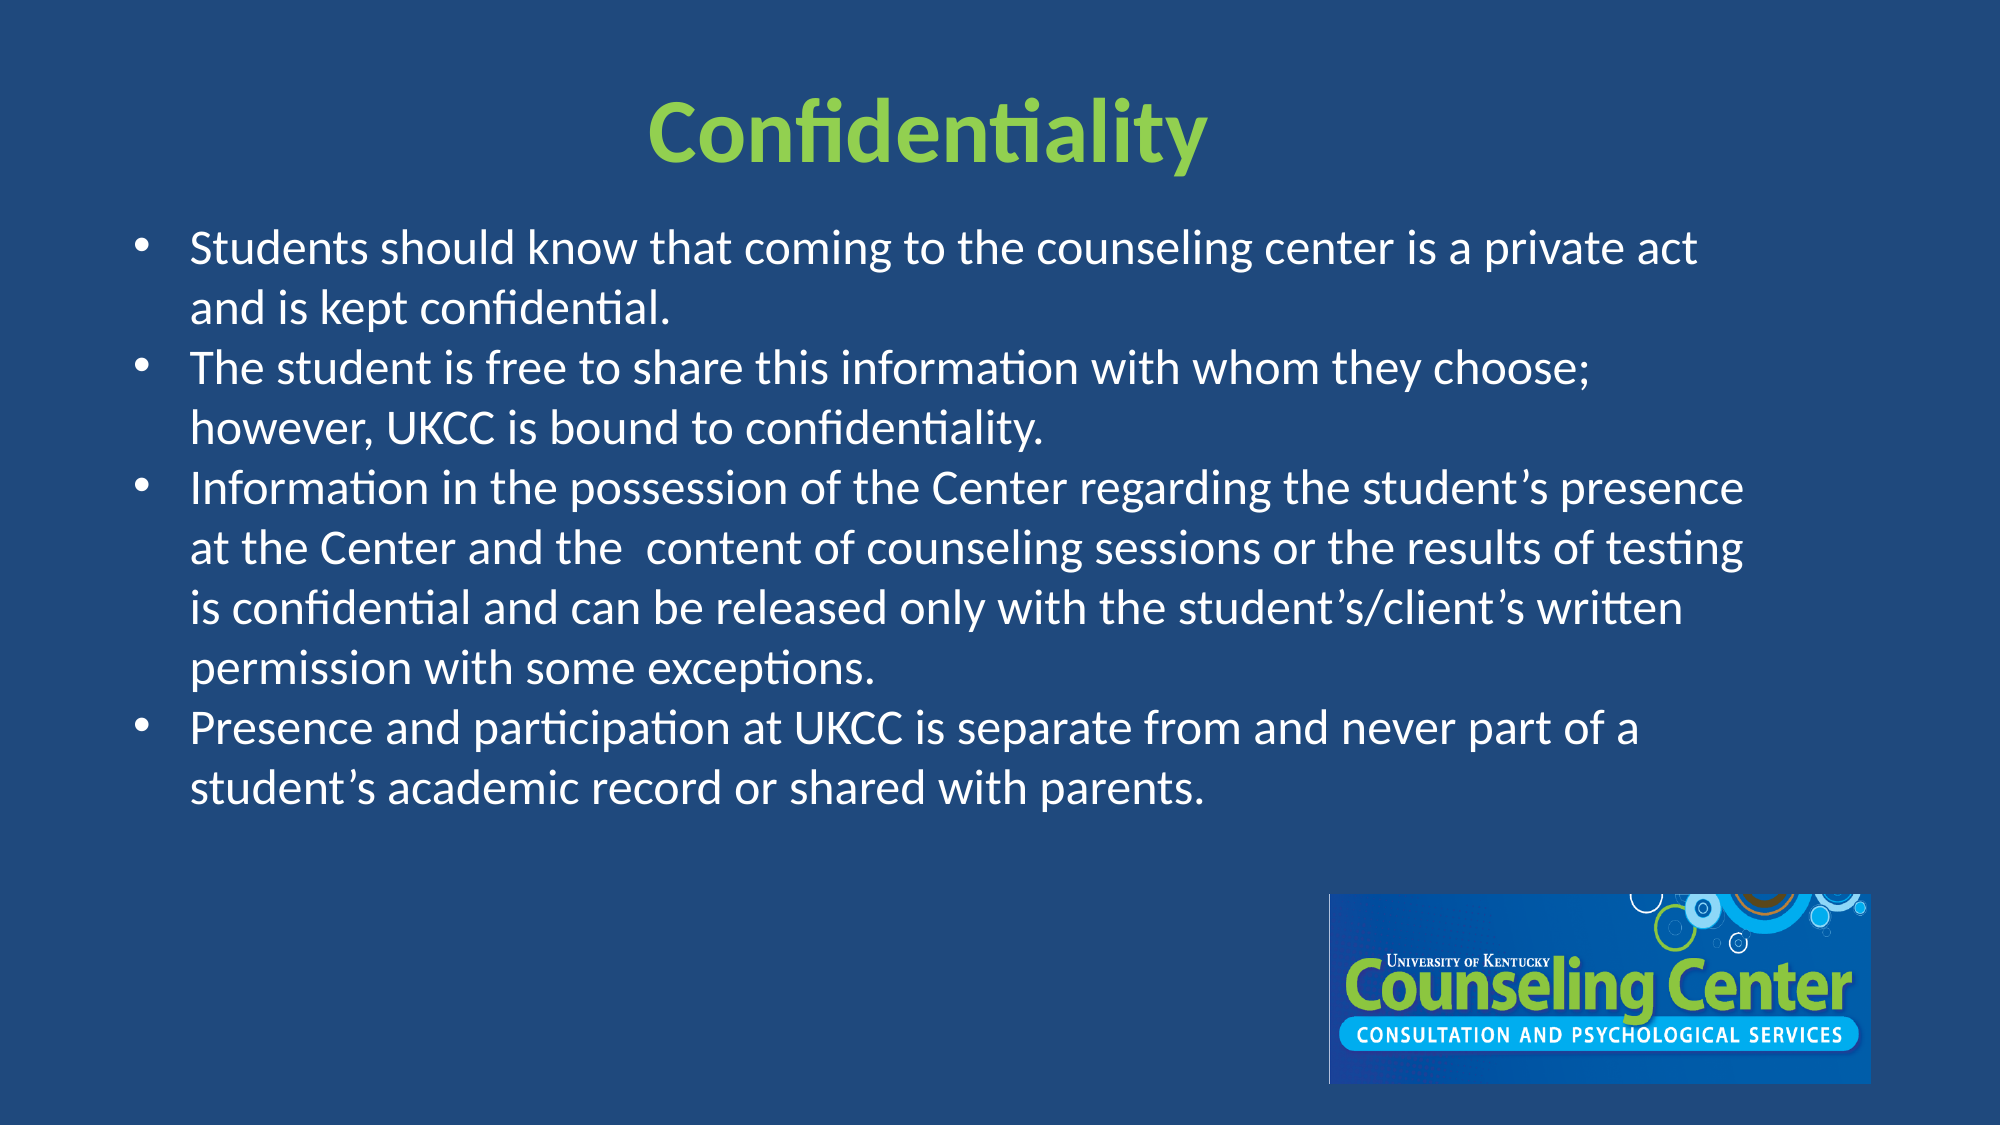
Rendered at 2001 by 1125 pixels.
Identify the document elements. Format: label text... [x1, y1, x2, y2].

picture [1827, 894, 1848, 900]
text_box Students should know that coming to the counseling center is a private act and is kept confidential. The student is free to share this information with whom they choose; however, UKCC is bound to confidentiality. Information in the possession of the Center regarding the student’s presence at the Center and the content of counseling sessions or the results of testing is confidential and can be released only with the student’s/client’s written permission with some exceptions. Presence and participation at UKCC is separate from and never part of a student’s academic record or shared with parents. [118, 207, 1762, 822]
picture [1329, 894, 1871, 1084]
text_box Confidentiality [172, 63, 1686, 189]
picture [1732, 894, 1797, 919]
